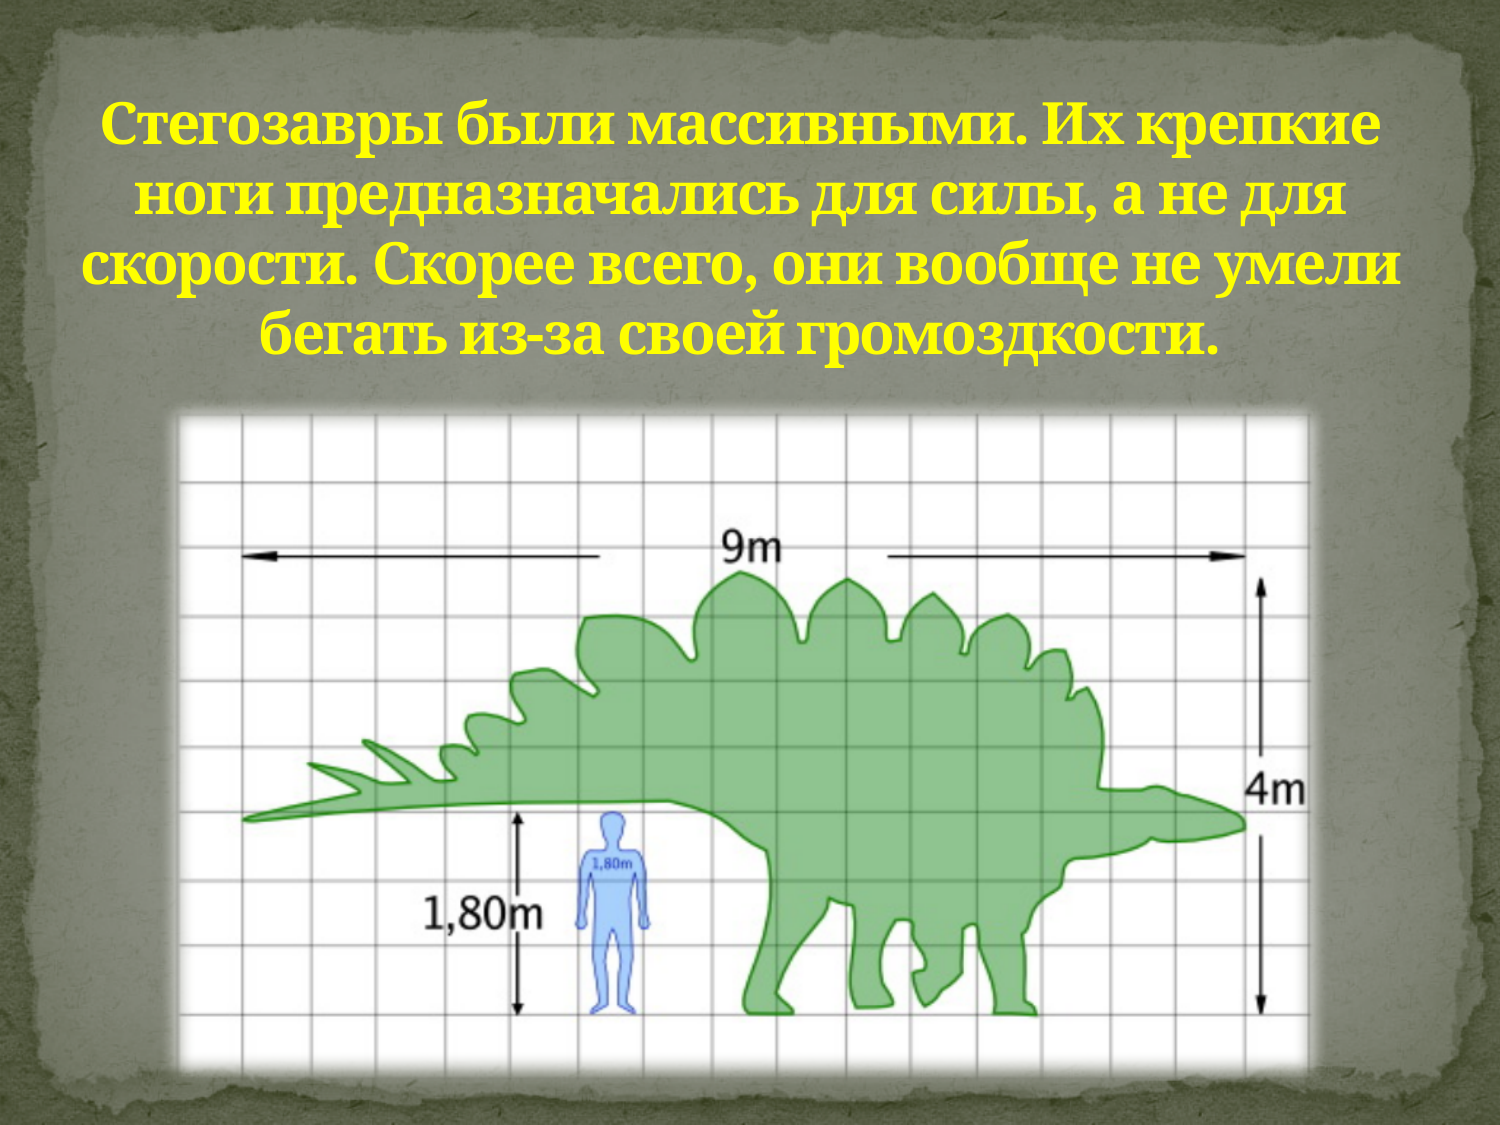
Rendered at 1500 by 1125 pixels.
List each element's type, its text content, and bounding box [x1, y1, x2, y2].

title Стегозавры были массивными. Их крепкие ноги предназначались для силы, а не для скорости. Скорее всего, они вообще не умели бегать из-за своей громоздкости. [64, 66, 1415, 374]
picture [160, 397, 1327, 1086]
